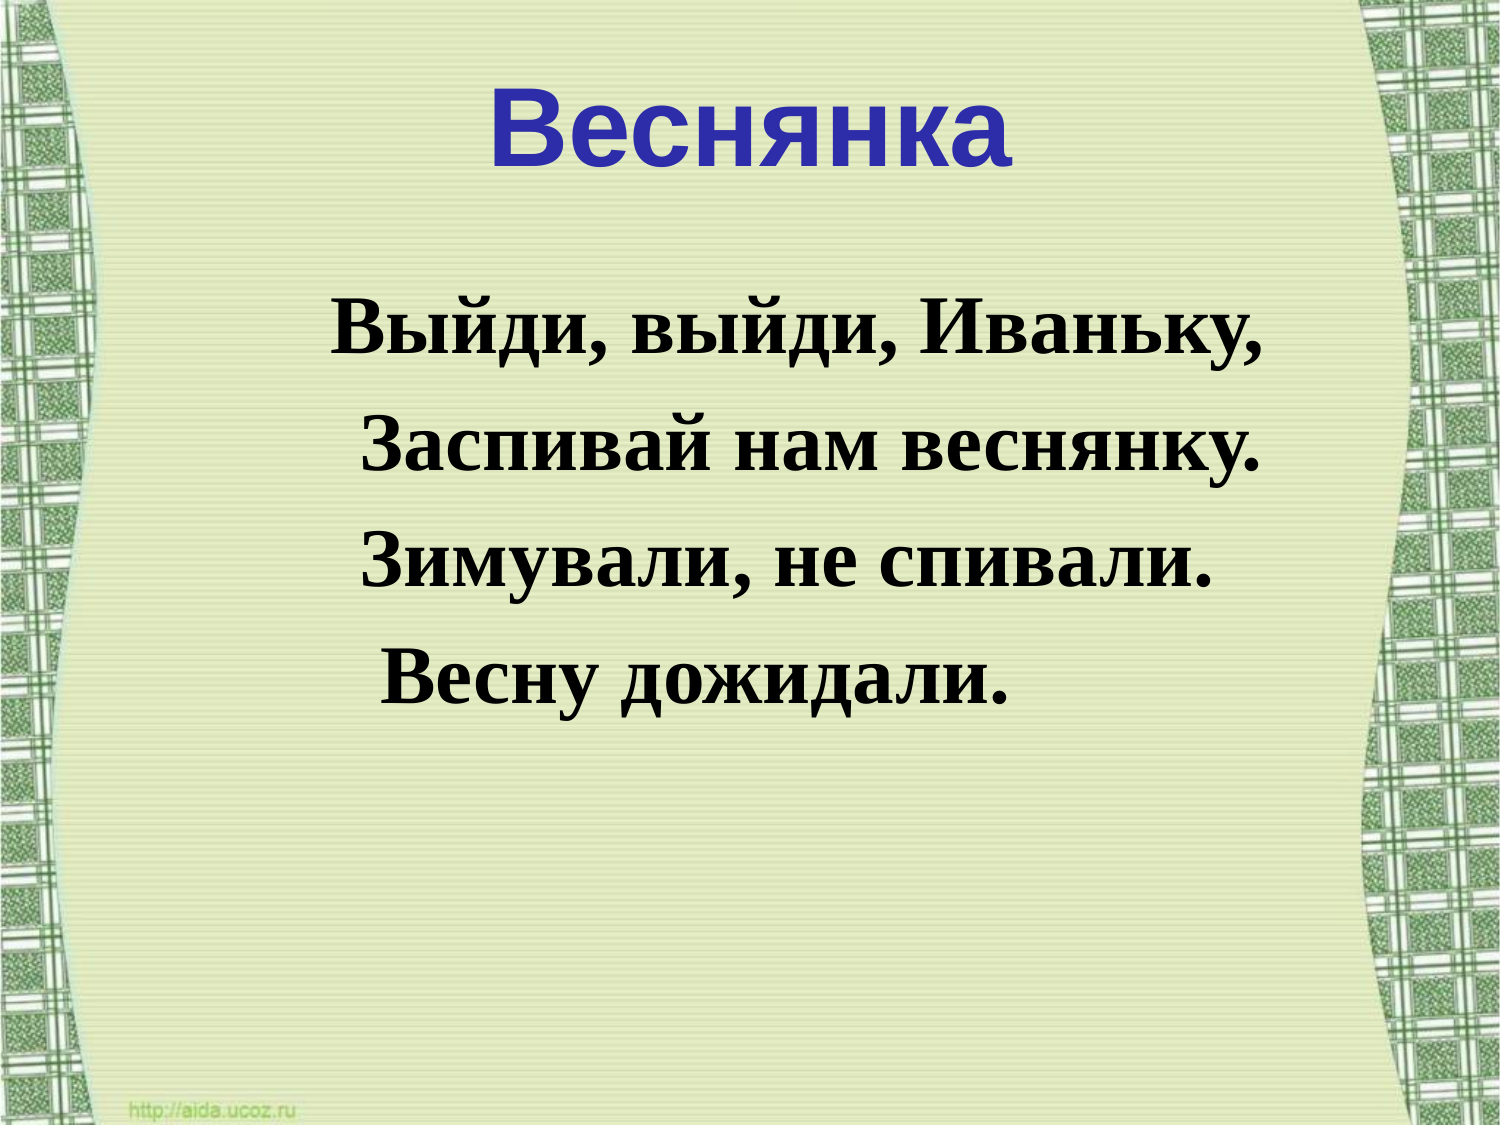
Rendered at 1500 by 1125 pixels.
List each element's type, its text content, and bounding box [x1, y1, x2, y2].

list Выйди, выйди, Иваньку, Заспивай нам веснянку. Зимували, не спивали. Весну дожидали. [74, 262, 1426, 1006]
picture [0, 0, 1500, 1125]
text_box Веснянка [469, 46, 1031, 197]
